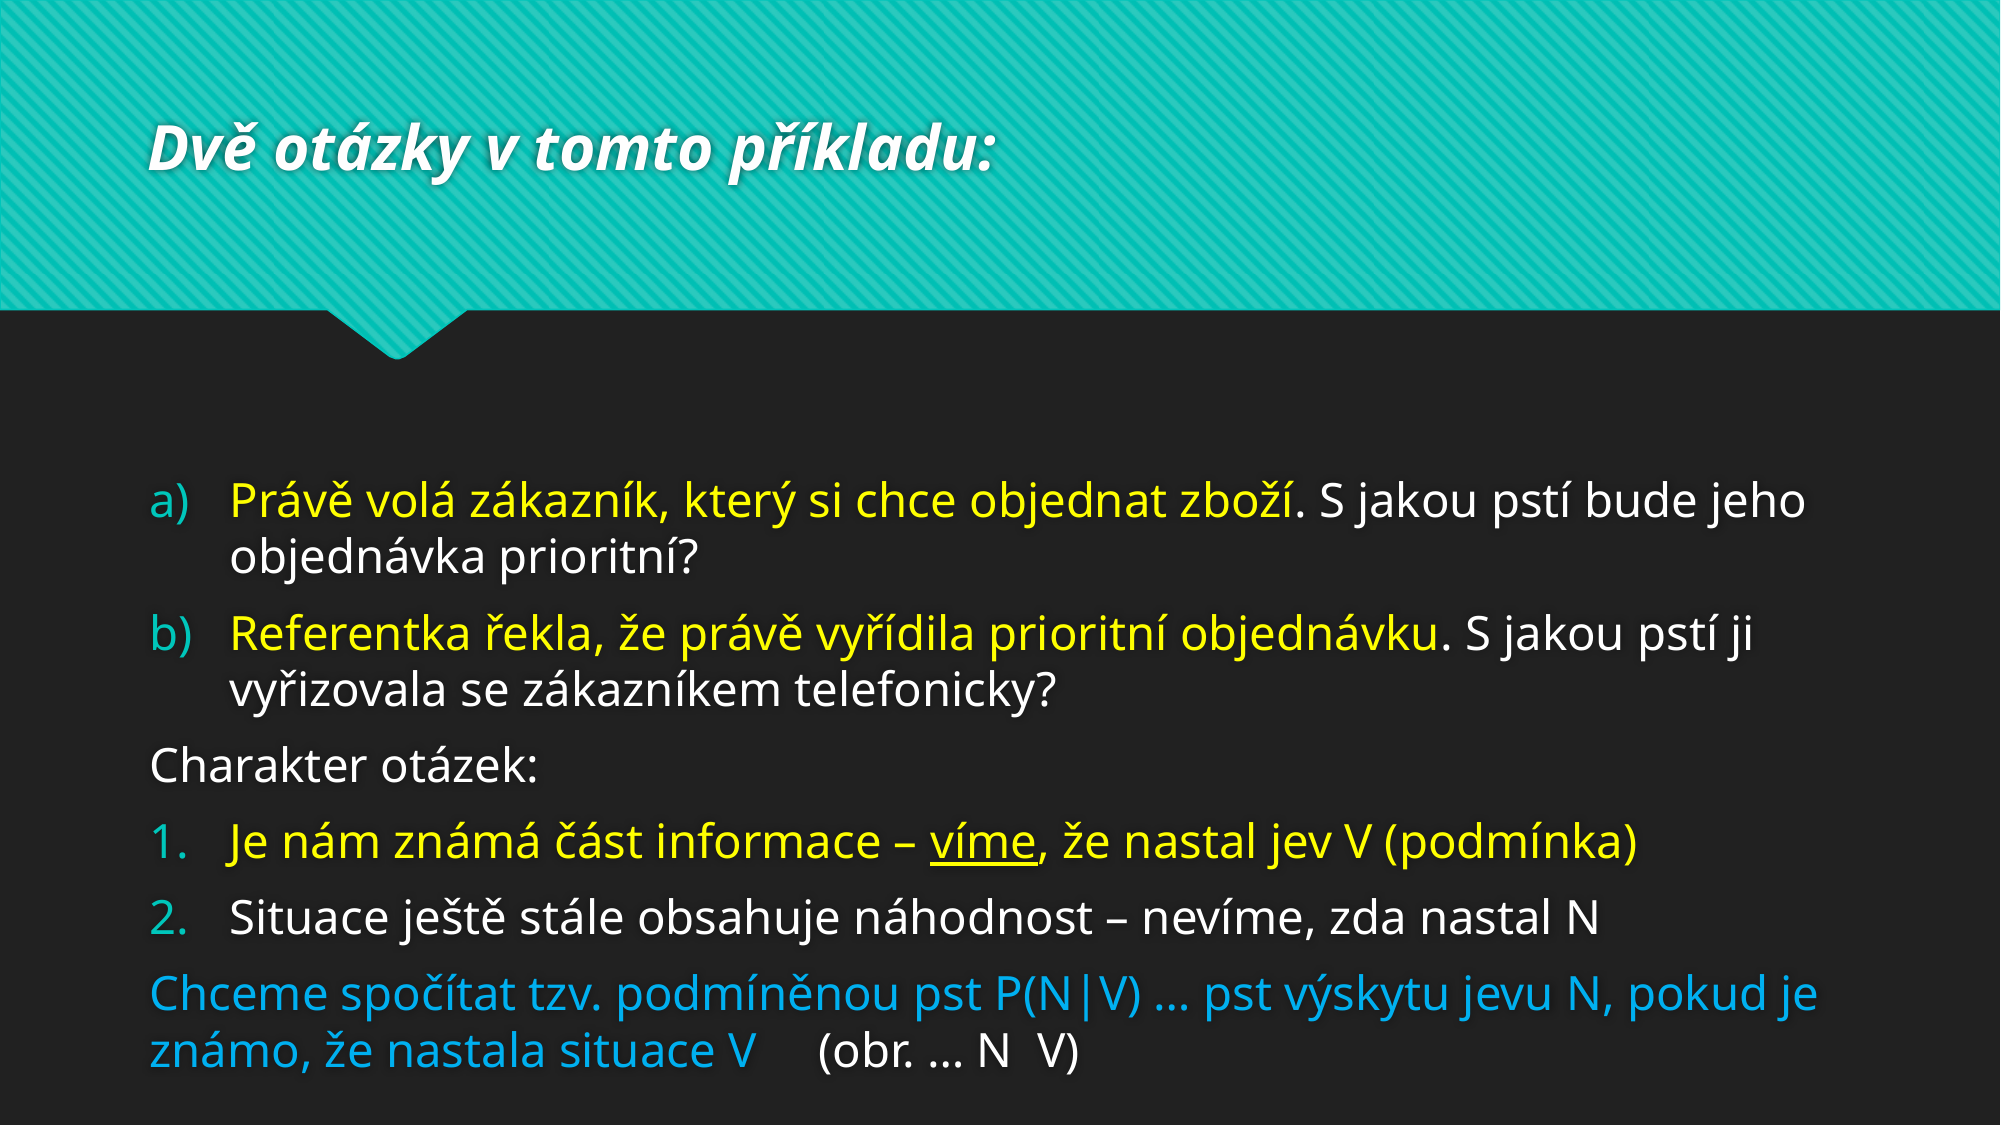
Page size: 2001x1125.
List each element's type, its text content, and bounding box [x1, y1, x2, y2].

title Dvě otázky v tomto příkladu: [132, 73, 1868, 265]
